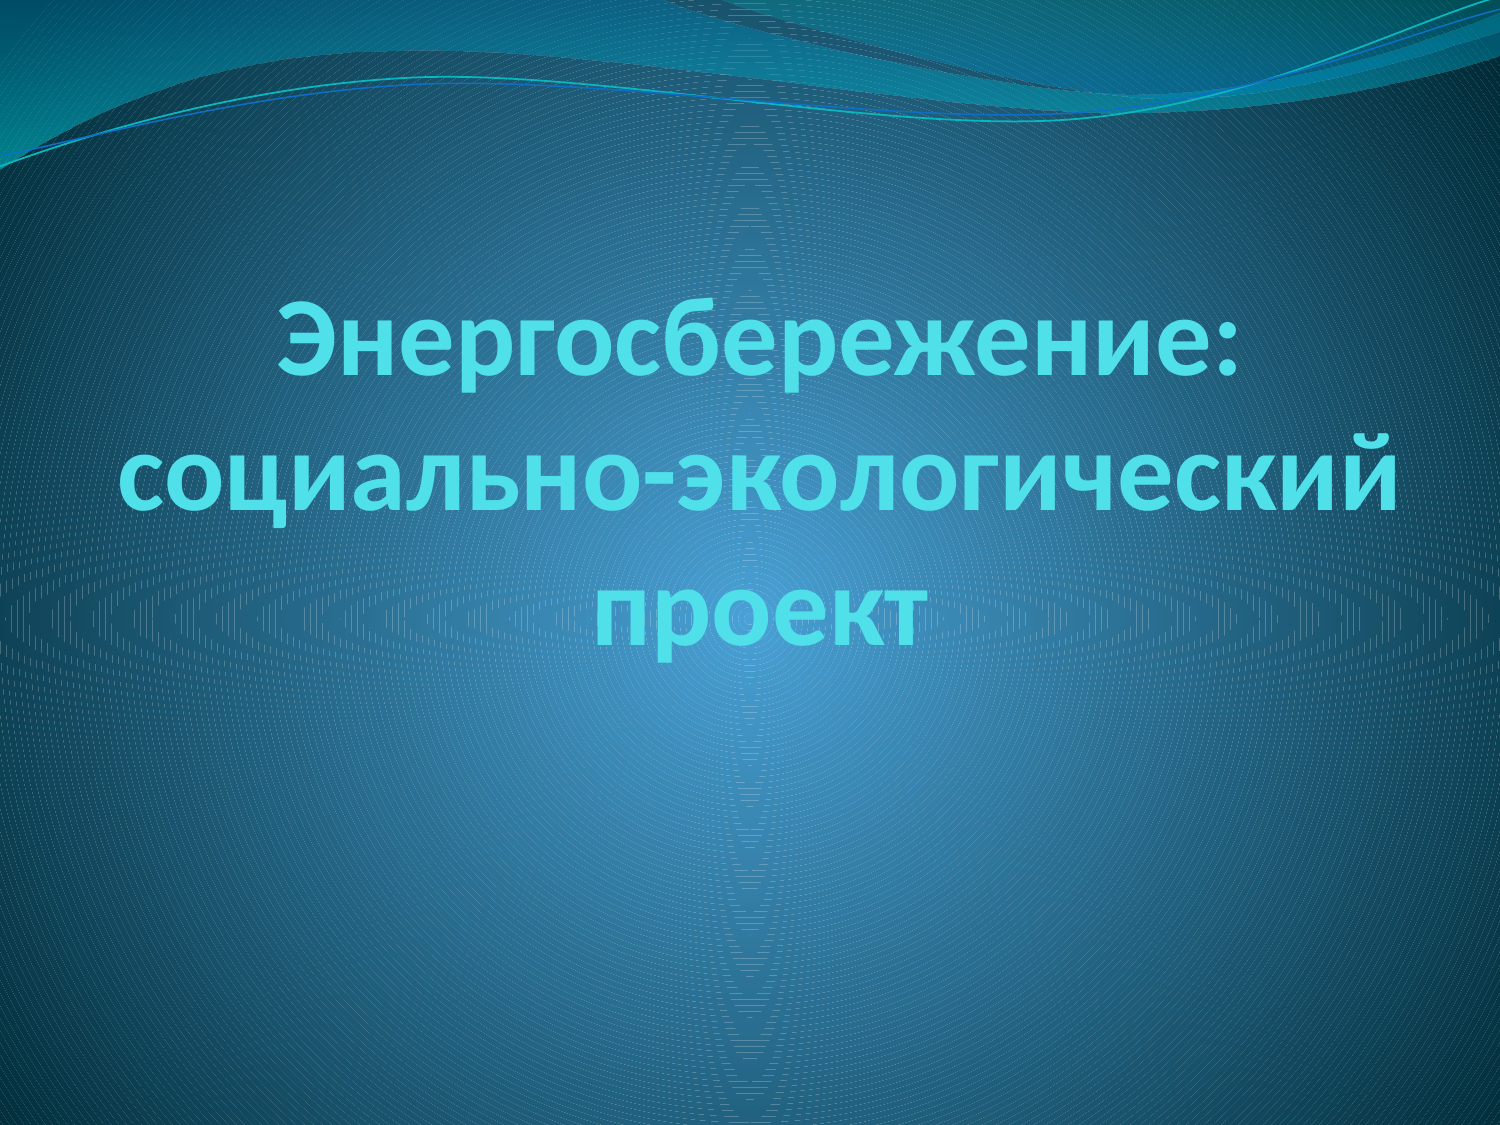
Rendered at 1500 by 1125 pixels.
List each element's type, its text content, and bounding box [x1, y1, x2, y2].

title Энергосбережение: социально-экологический проект [46, 234, 1477, 668]
